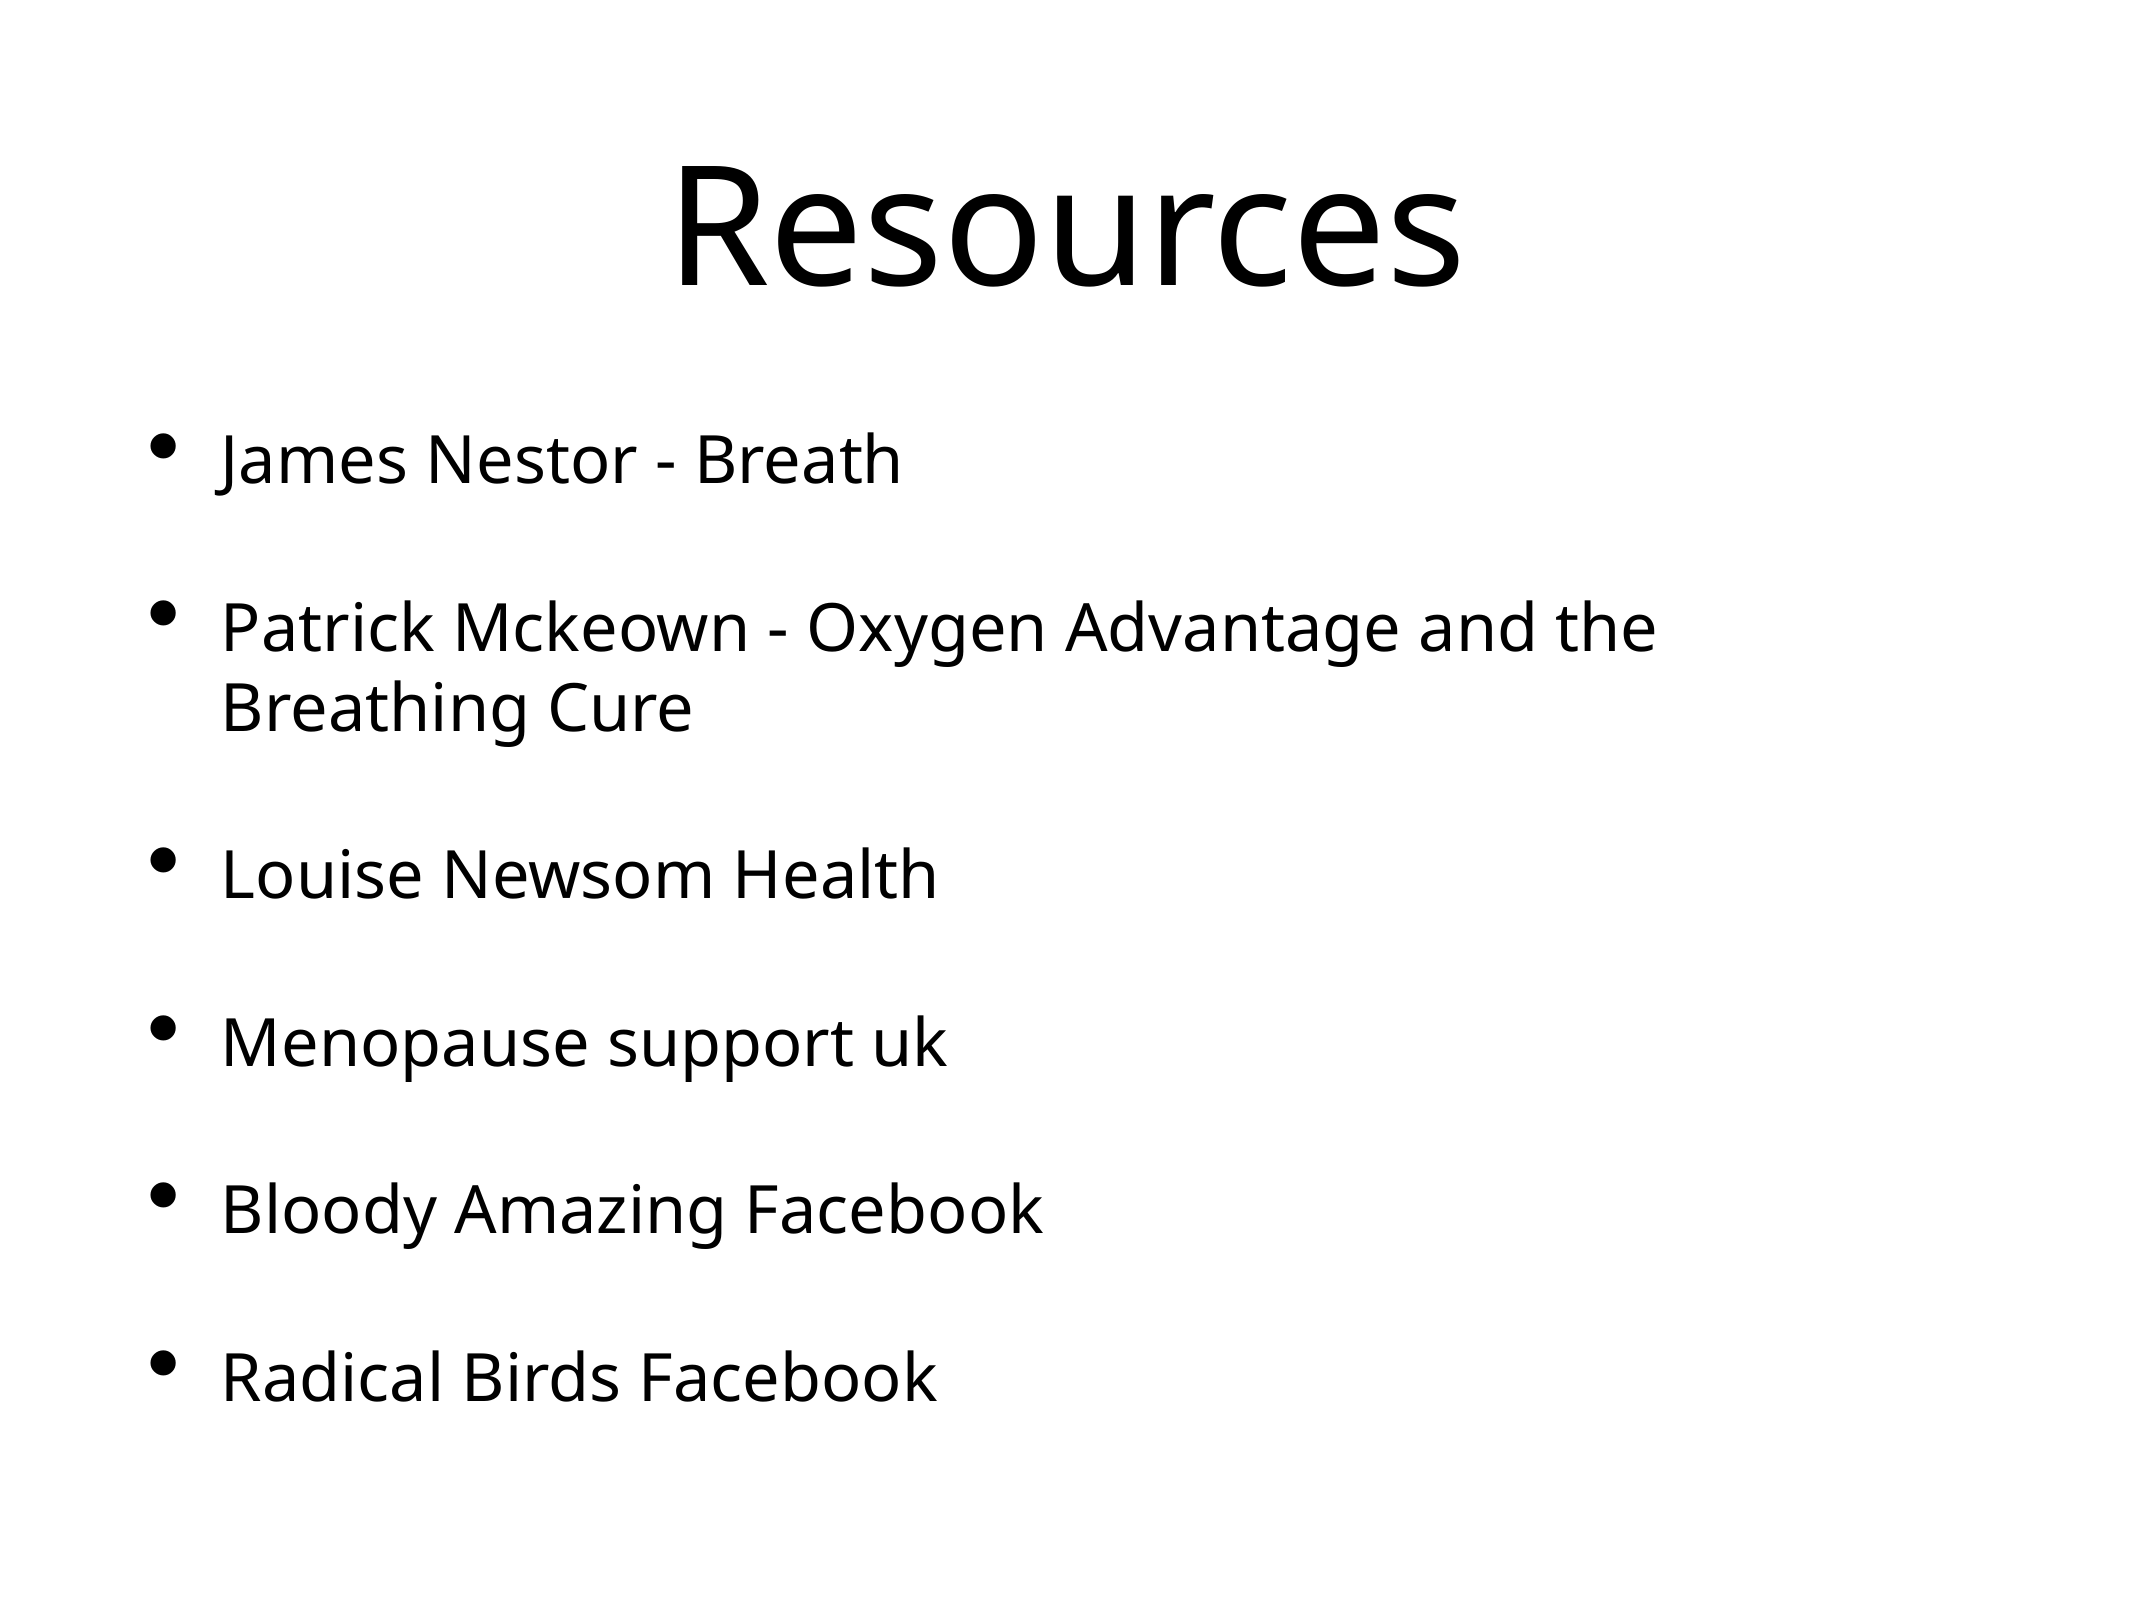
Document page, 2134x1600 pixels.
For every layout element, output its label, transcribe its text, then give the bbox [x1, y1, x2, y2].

list James Nestor - Breath Patrick Mckeown - Oxygen Advantage and the Breathing Cure Louise Newsom Health Menopause support uk Bloody Amazing Facebook Radical Birds Facebook [139, 399, 1961, 1432]
title Resources [155, 41, 1978, 397]
